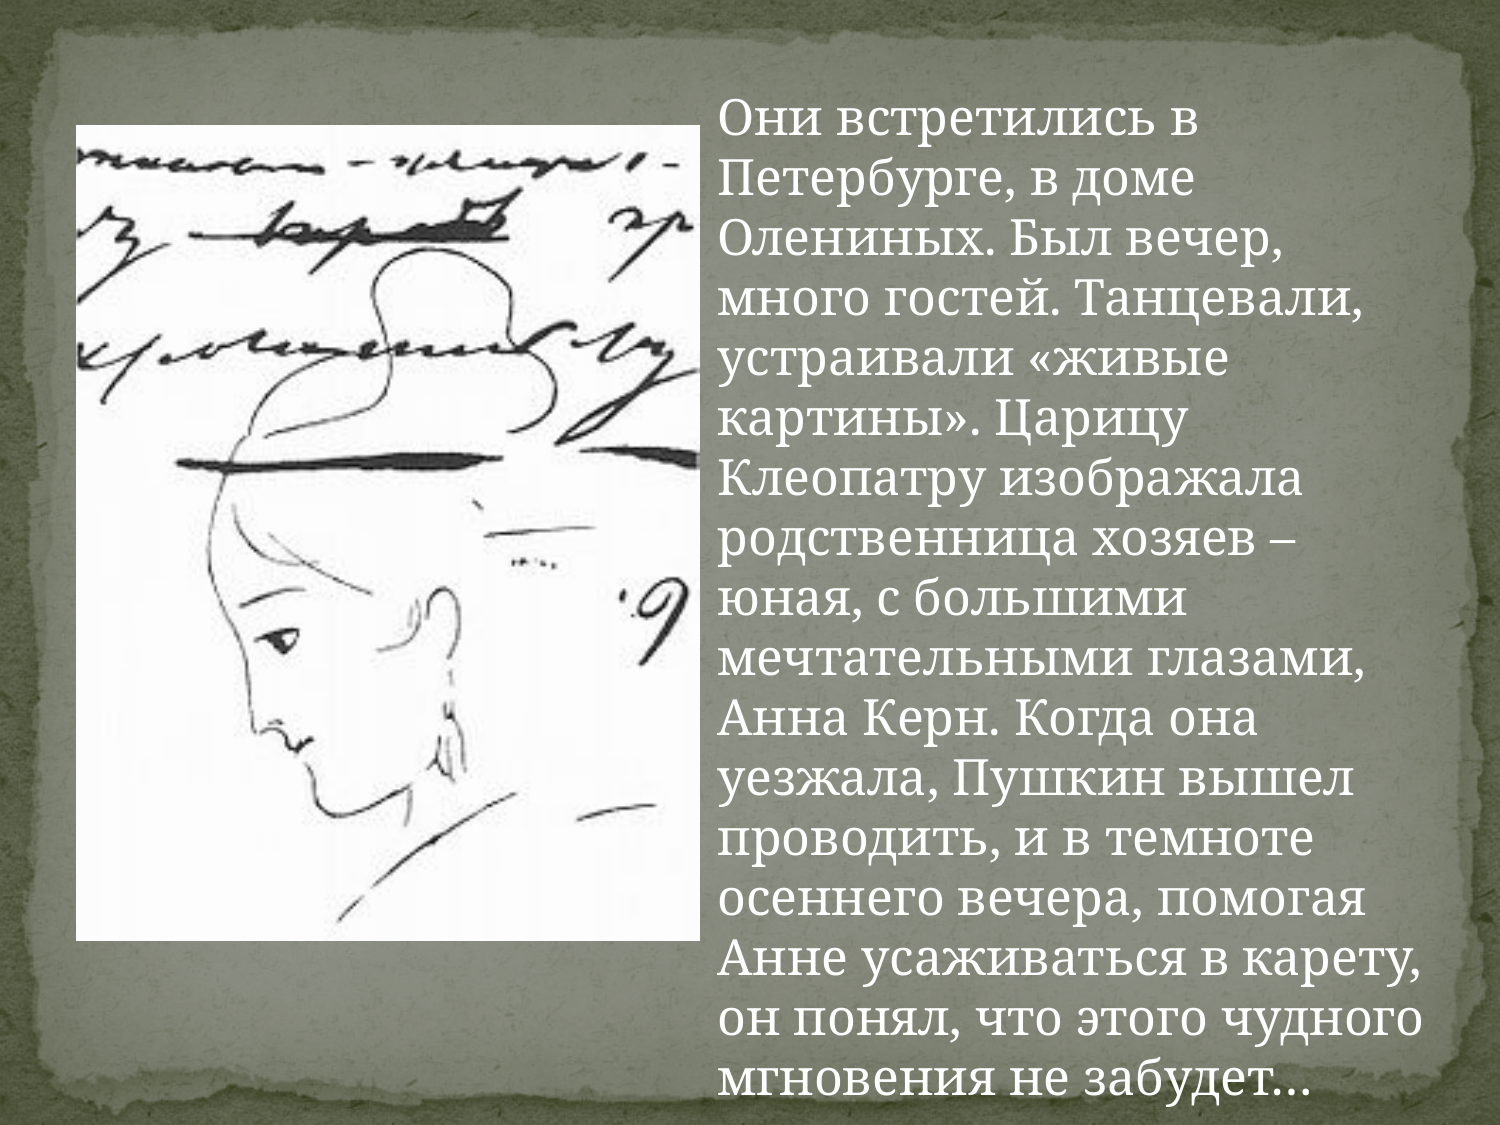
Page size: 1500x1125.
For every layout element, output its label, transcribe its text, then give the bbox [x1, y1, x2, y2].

picture [76, 125, 700, 941]
text_box Они встретились в Петербурге, в доме Олениных. Был вечер, много гостей. Танцевали, устраивали «живые картины». Царицу Клеопатру изображала родственница хозяев – юная, с большими мечтательными глазами, Анна Керн. Когда она уезжала, Пушкин вышел проводить, и в темноте осеннего вечера, помогая Анне усаживаться в карету, он понял, что этого чудного мгновения не забудет… [702, 78, 1447, 1113]
